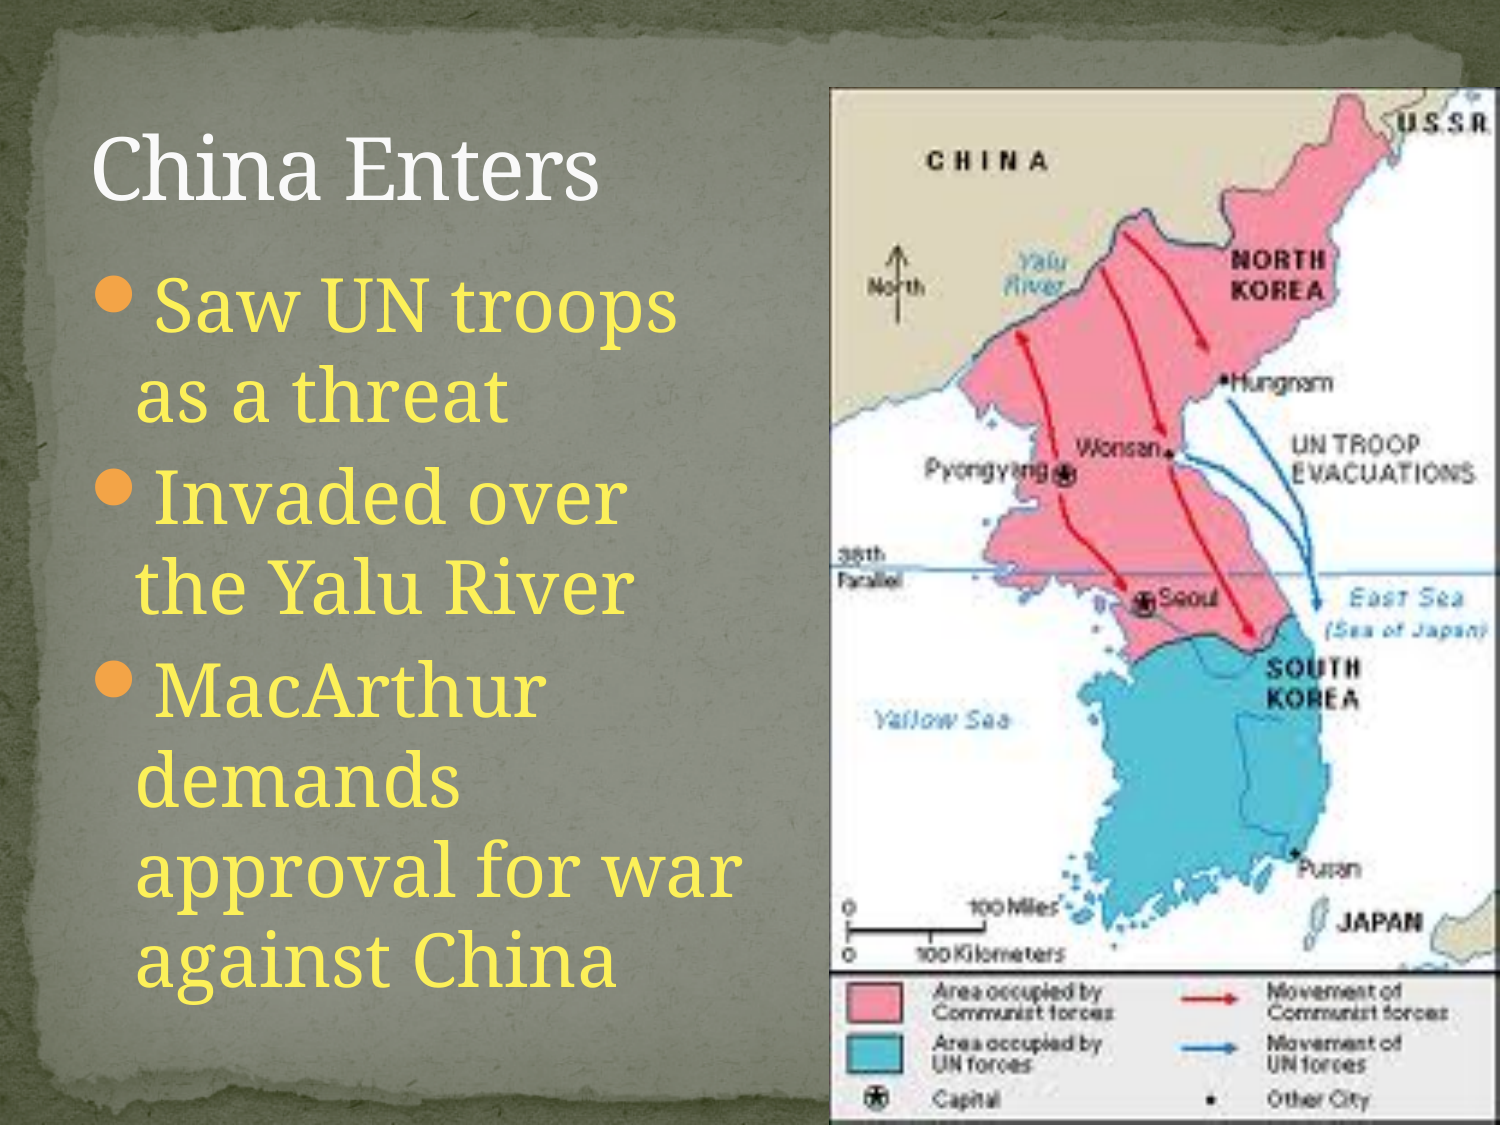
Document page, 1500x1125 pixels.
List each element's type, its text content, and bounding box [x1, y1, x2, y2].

title China Enters [74, 24, 1425, 225]
picture [829, 87, 1500, 1125]
list Saw UN troops as a threat Invaded over the Yalu River MacArthur demands approval for war against China [75, 249, 766, 1125]
